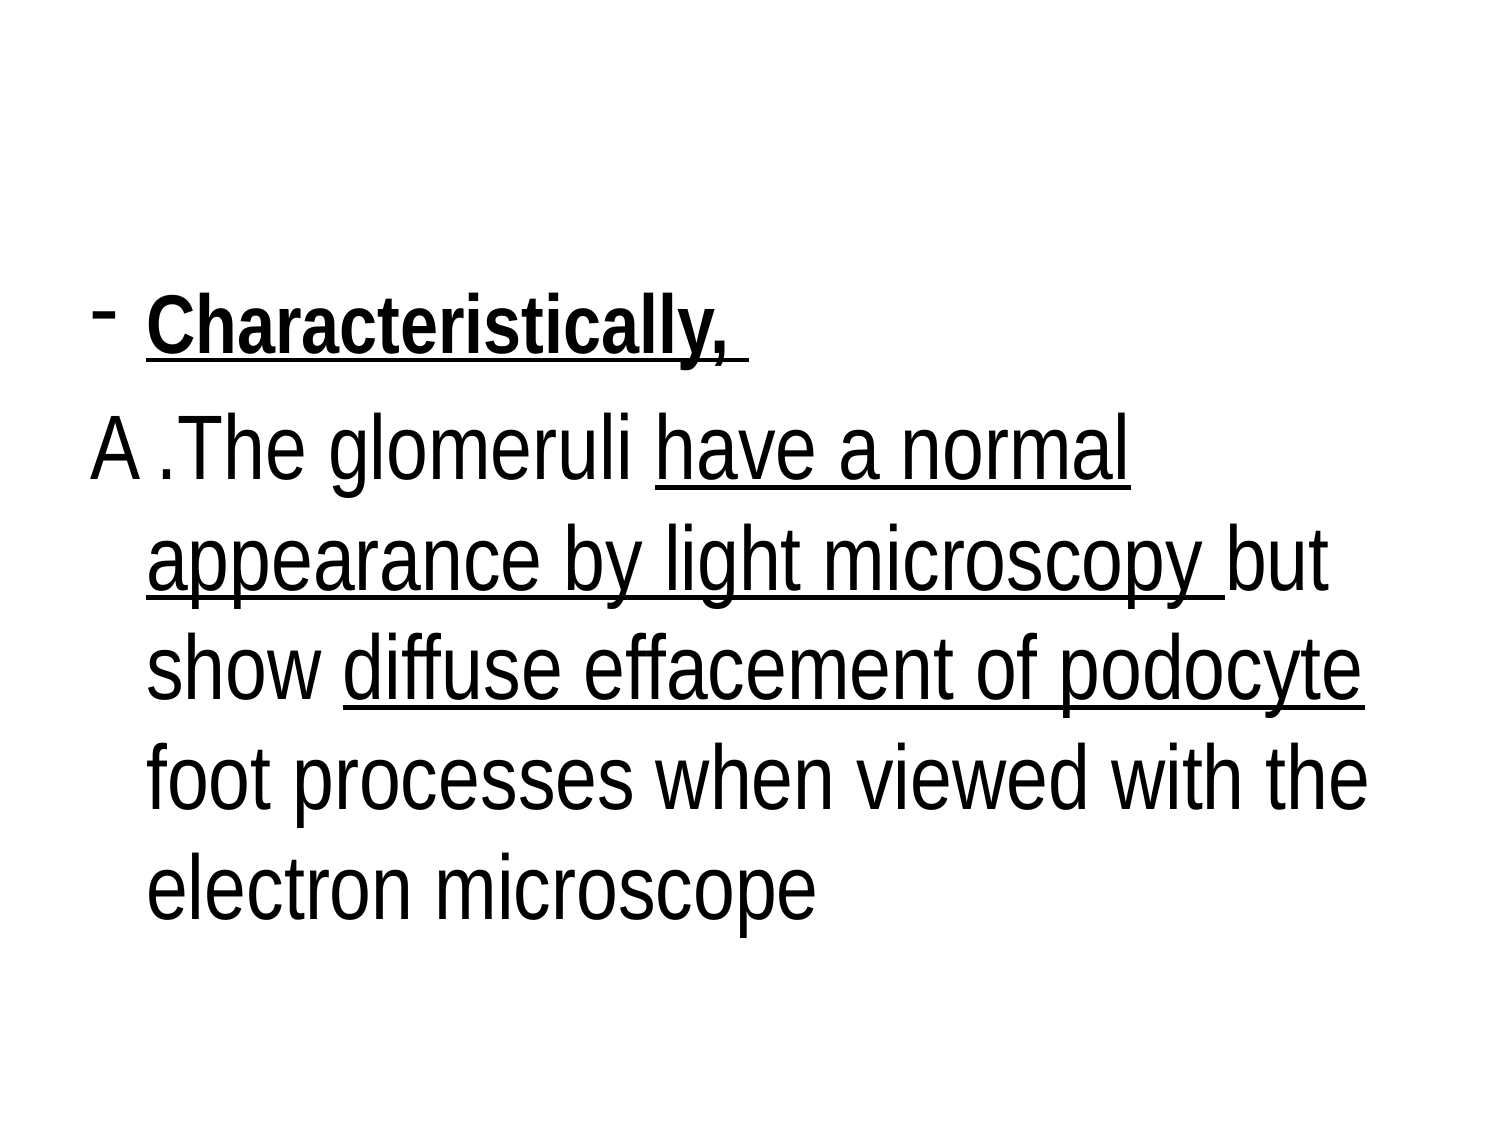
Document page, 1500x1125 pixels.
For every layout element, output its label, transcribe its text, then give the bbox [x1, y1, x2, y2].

list Characteristically, A .The glomeruli have a normal appearance by light microscopy but show diffuse effacement of podocyte foot processes when viewed with the electron microscope [75, 262, 1425, 1005]
